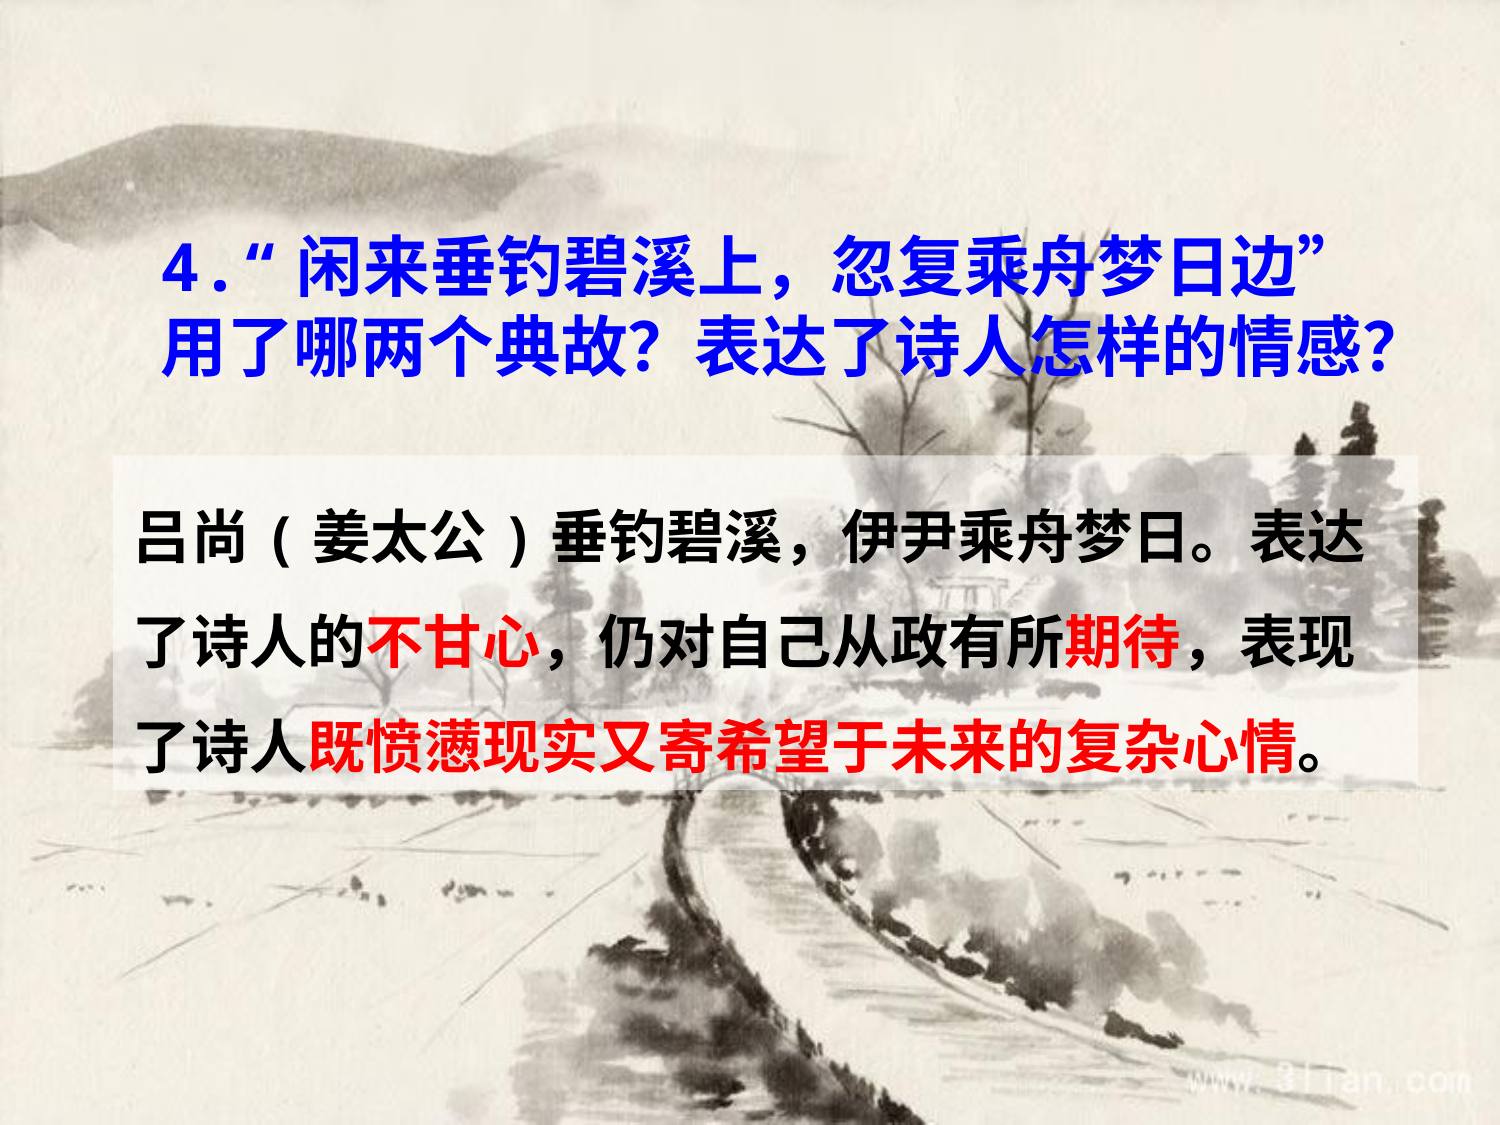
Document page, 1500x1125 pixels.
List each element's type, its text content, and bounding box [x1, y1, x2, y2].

picture [0, 0, 1500, 1125]
text_box 4.“闲来垂钓碧溪上，忽复乘舟梦日边” 用了哪两个典故？表达了诗人怎样的情感？ [140, 215, 1450, 396]
text_box 吕尚(姜太公)垂钓碧溪，伊尹乘舟梦日。表达了诗人的不甘心，仍对自己从政有所期待，表现了诗人既愤懑现实又寄希望于未来的复杂心情。 [112, 455, 1419, 791]
